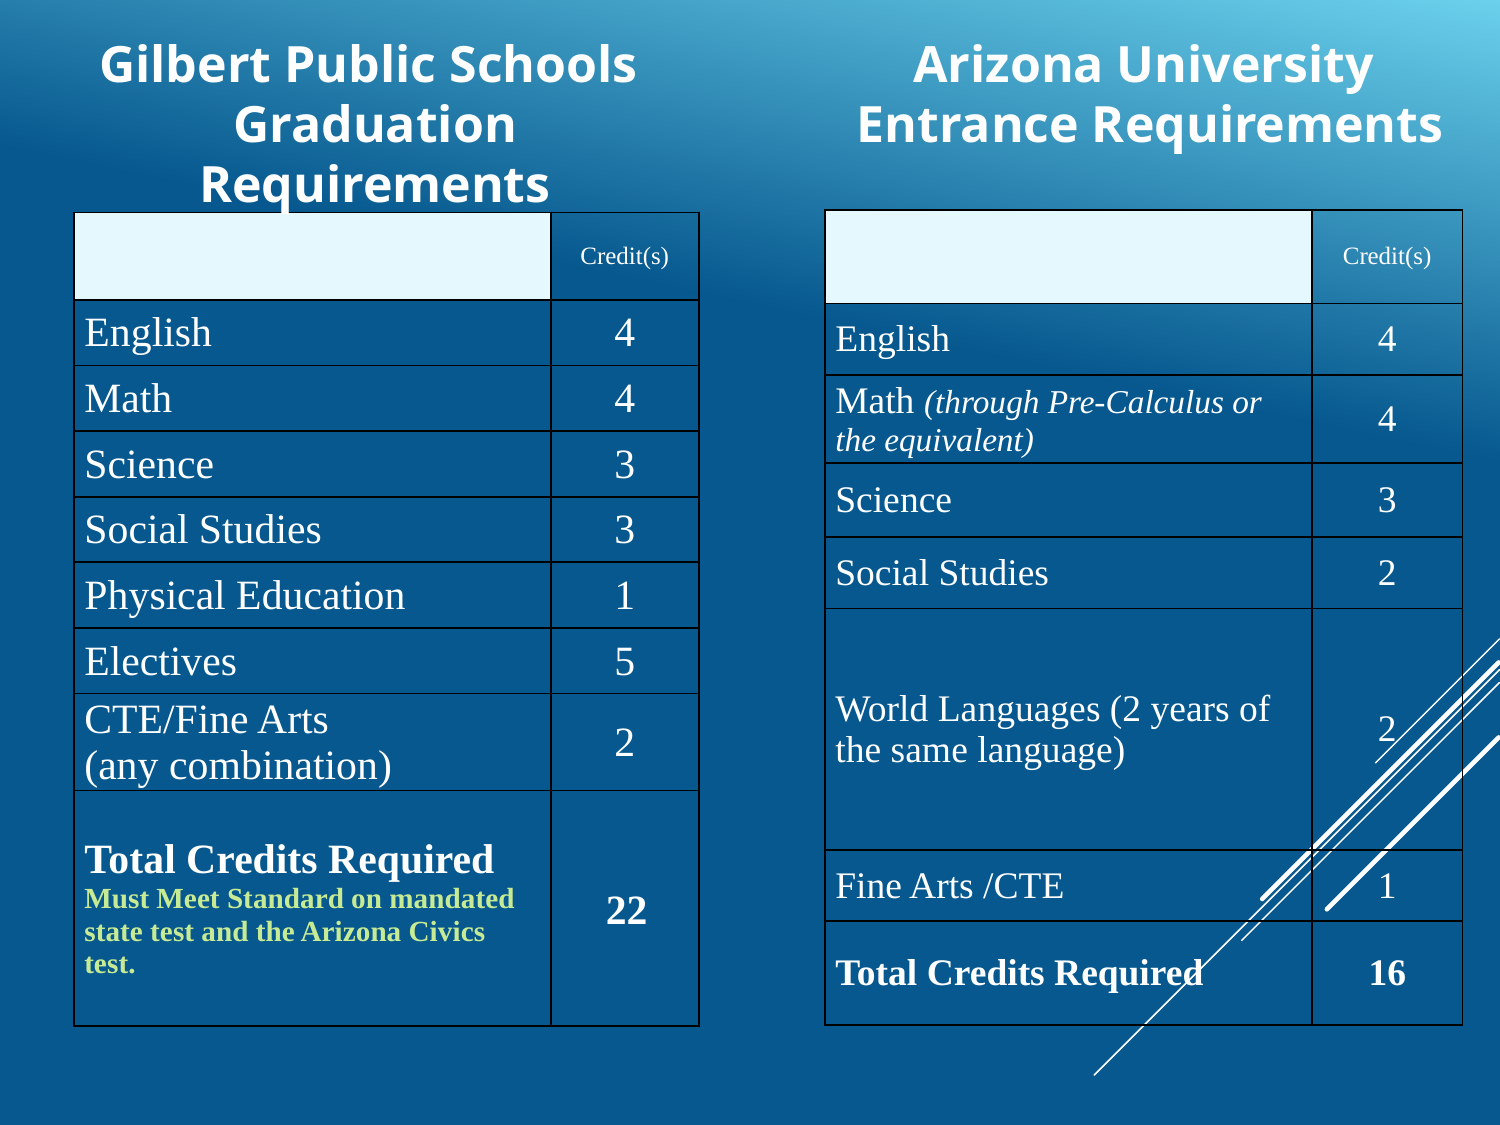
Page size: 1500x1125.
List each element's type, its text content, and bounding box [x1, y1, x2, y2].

table_header Credit(s) [552, 220, 698, 299]
table_cell 5 [552, 629, 698, 693]
table_cell English [75, 301, 550, 365]
table_cell English [826, 304, 1311, 374]
table_cell 3 [1313, 464, 1462, 536]
table_cell 4 [1313, 376, 1462, 462]
table_cell Fine Arts /CTE [826, 851, 1311, 920]
table_cell Math [75, 366, 550, 430]
table_header [75, 220, 550, 299]
table_cell Total Credits Required Must Meet Standard on mandated state test and the Arizona Civics test. [75, 791, 550, 1025]
table_cell Total Credits Required [826, 922, 1311, 1024]
table_cell 2 [1313, 609, 1462, 849]
text_box 22 [562, 875, 688, 940]
table_cell Social Studies [75, 498, 550, 561]
text_box Gilbert Public Schools Graduation Requirements [50, 24, 700, 220]
table_cell 1 [552, 563, 698, 627]
table_header [826, 211, 1311, 303]
table_cell 2 [552, 694, 698, 790]
table_cell World Languages (2 years of the same language) [826, 609, 1311, 849]
table_cell 4 [552, 366, 698, 430]
table_cell Science [826, 464, 1311, 536]
table_cell 3 [552, 498, 698, 561]
table_cell Electives [75, 629, 550, 693]
table_cell Math (through Pre-Calculus or the equivalent) [826, 376, 1311, 462]
table_cell CTE/Fine Arts (any combination) [75, 694, 550, 790]
table_cell 1 [1313, 851, 1462, 920]
table_cell 4 [552, 301, 698, 365]
table_cell 2 [1313, 538, 1462, 608]
table_cell Social Studies [826, 538, 1311, 608]
text_box Arizona University Entrance Requirements [825, 24, 1475, 160]
table_cell 3 [552, 432, 698, 496]
table_cell Physical Education [75, 563, 550, 627]
table_header Credit(s) [1313, 211, 1462, 303]
table_cell 4 [1313, 304, 1462, 374]
table_cell [552, 791, 698, 1025]
table_cell Science [75, 432, 550, 496]
table_cell 16 [1313, 922, 1462, 1024]
